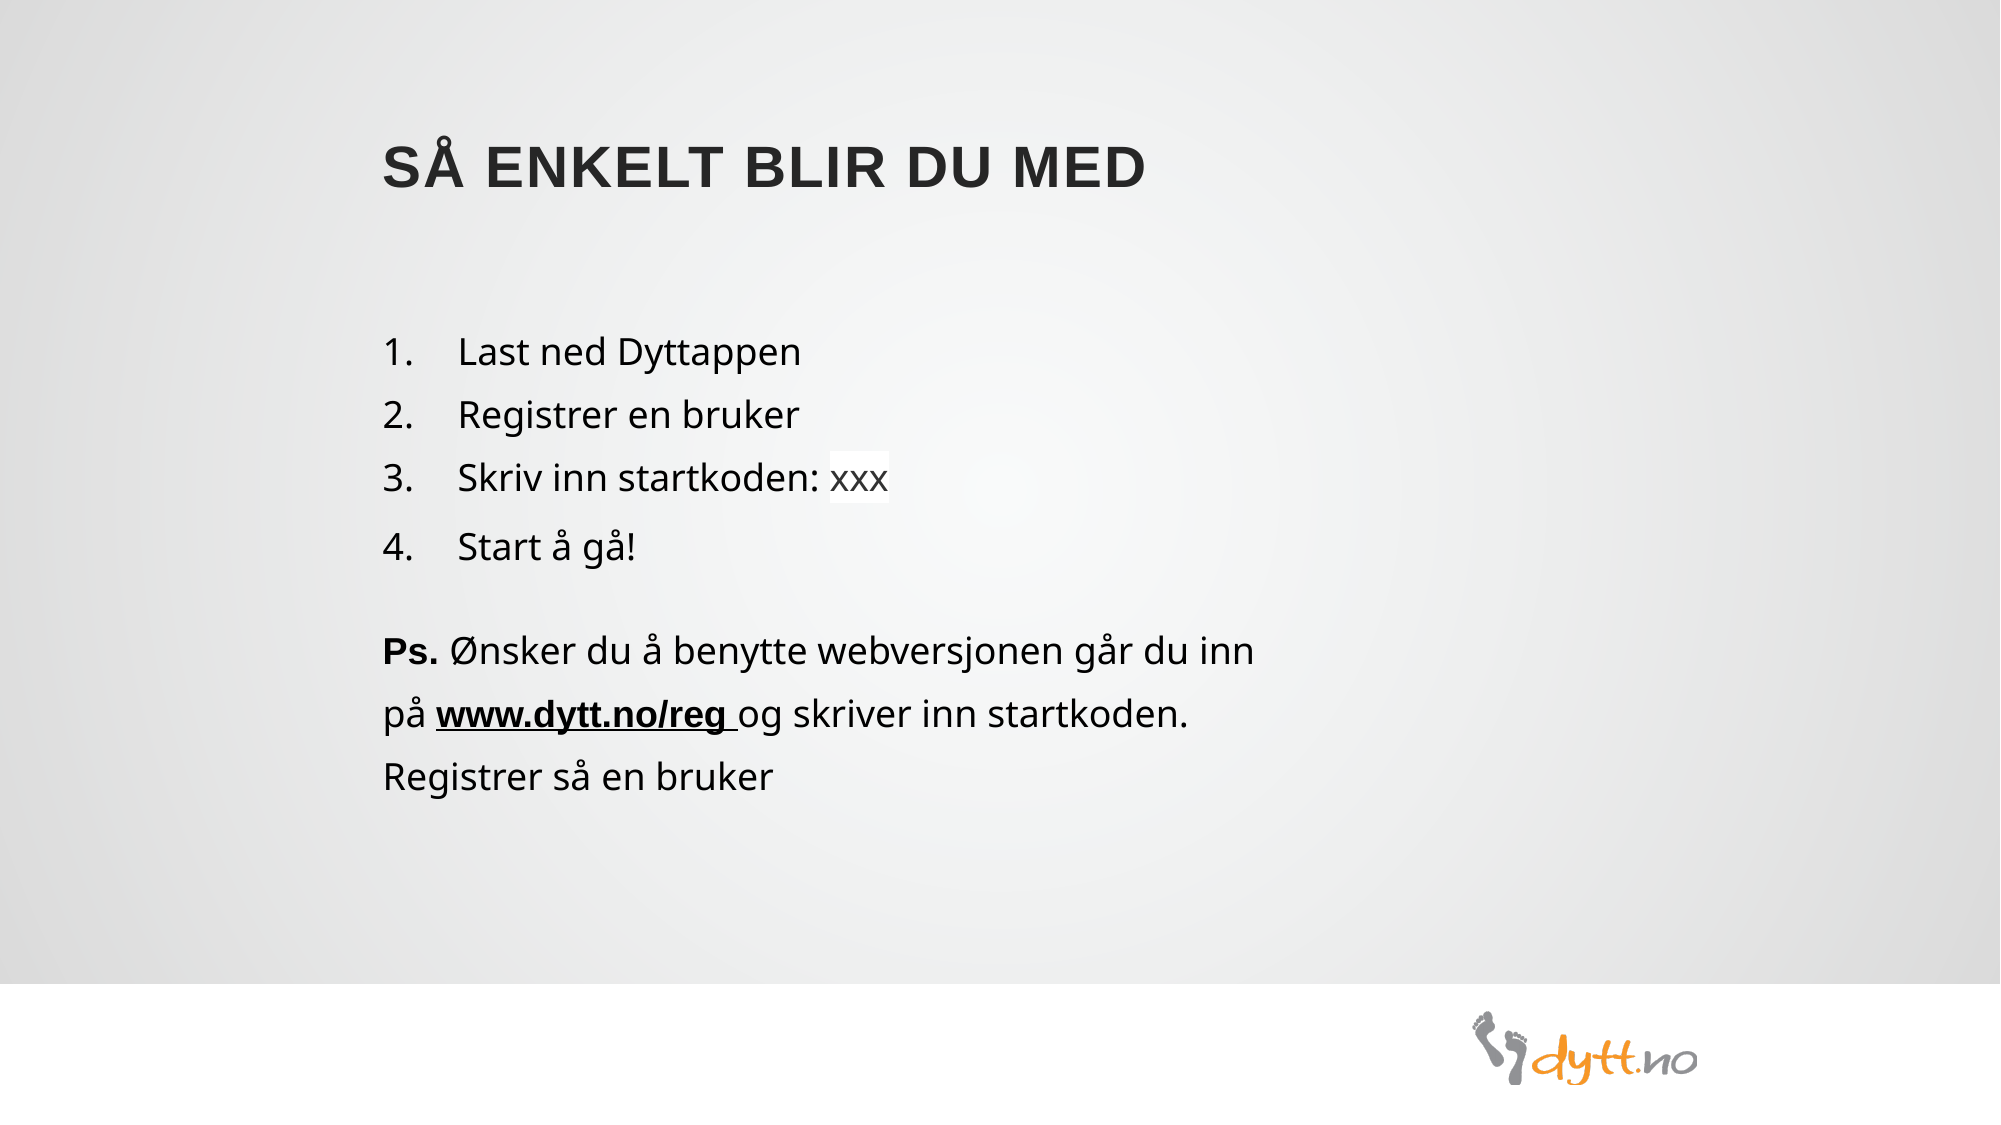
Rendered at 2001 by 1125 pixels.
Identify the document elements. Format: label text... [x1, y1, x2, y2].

picture [1472, 1011, 1697, 1085]
text_box Last ned Dyttappen Registrer en bruker Skriv inn startkoden: xxx Start å gå! Ps. Ønsker du å benytte webversjonen går du inn på www.dytt.no/reg og skriver inn startkoden. Registrer så en bruker [367, 302, 1285, 859]
text_box [0, 0, 2000, 985]
text_box SÅ ENKELT BLIR DU MED [367, 121, 1358, 206]
